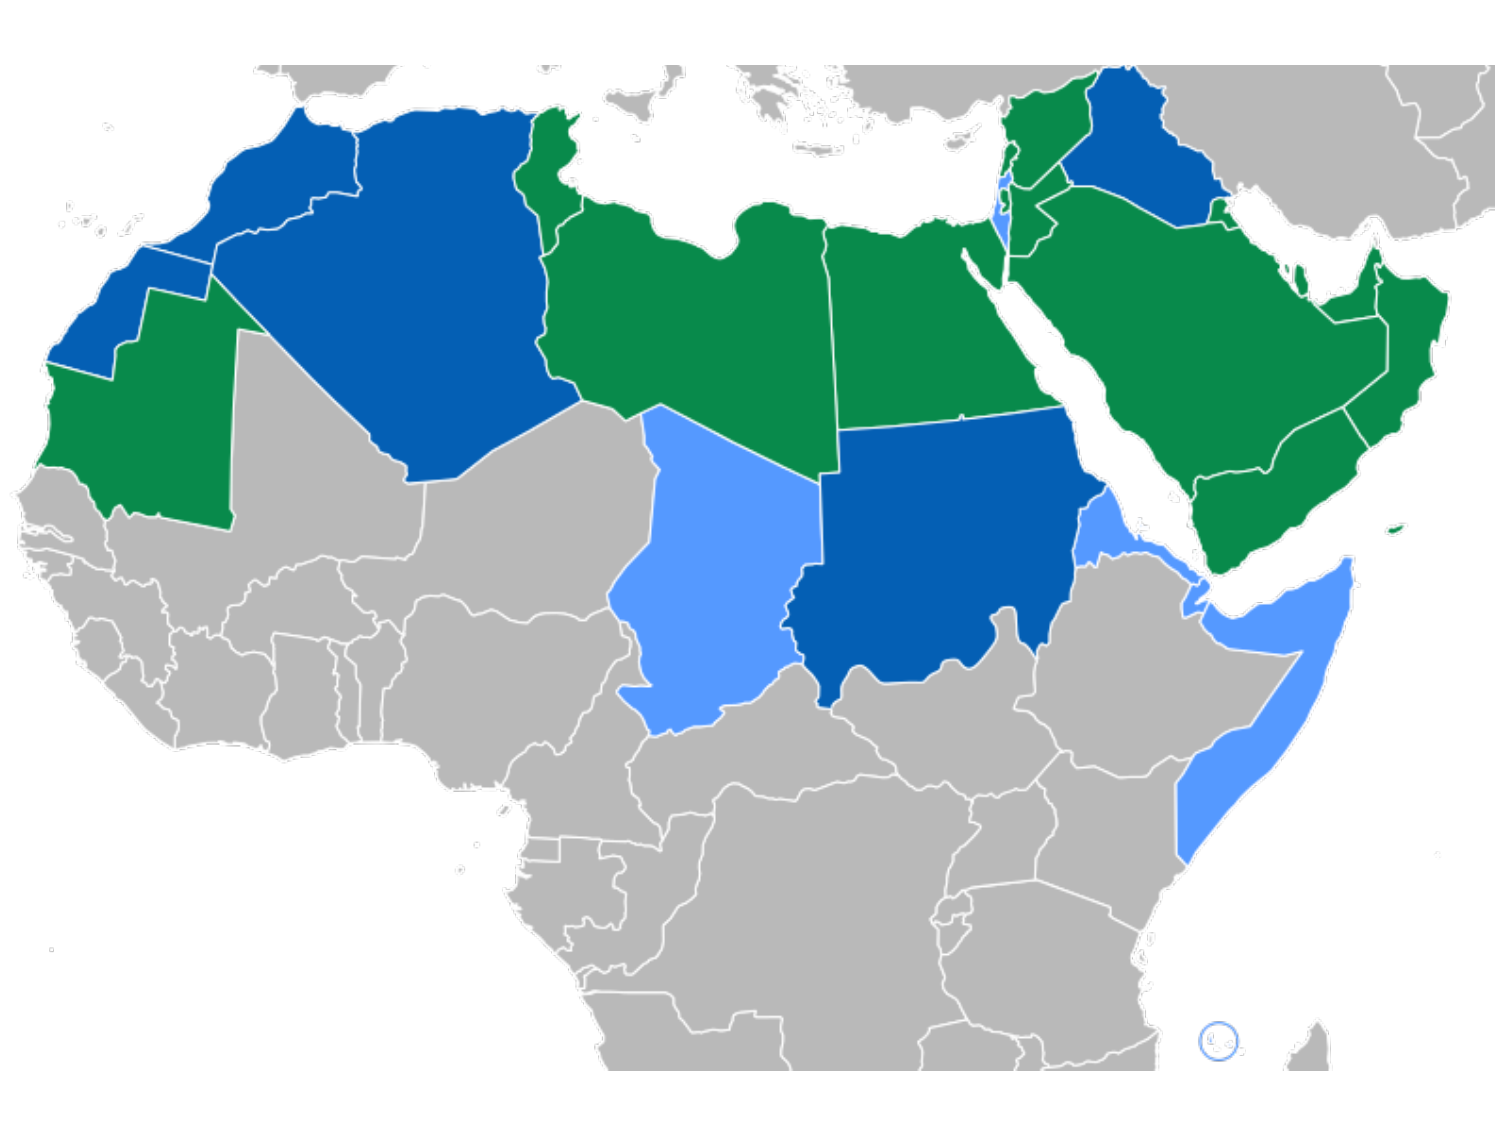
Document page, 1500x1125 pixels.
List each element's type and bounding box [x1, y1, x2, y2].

list [0, 65, 1496, 1071]
